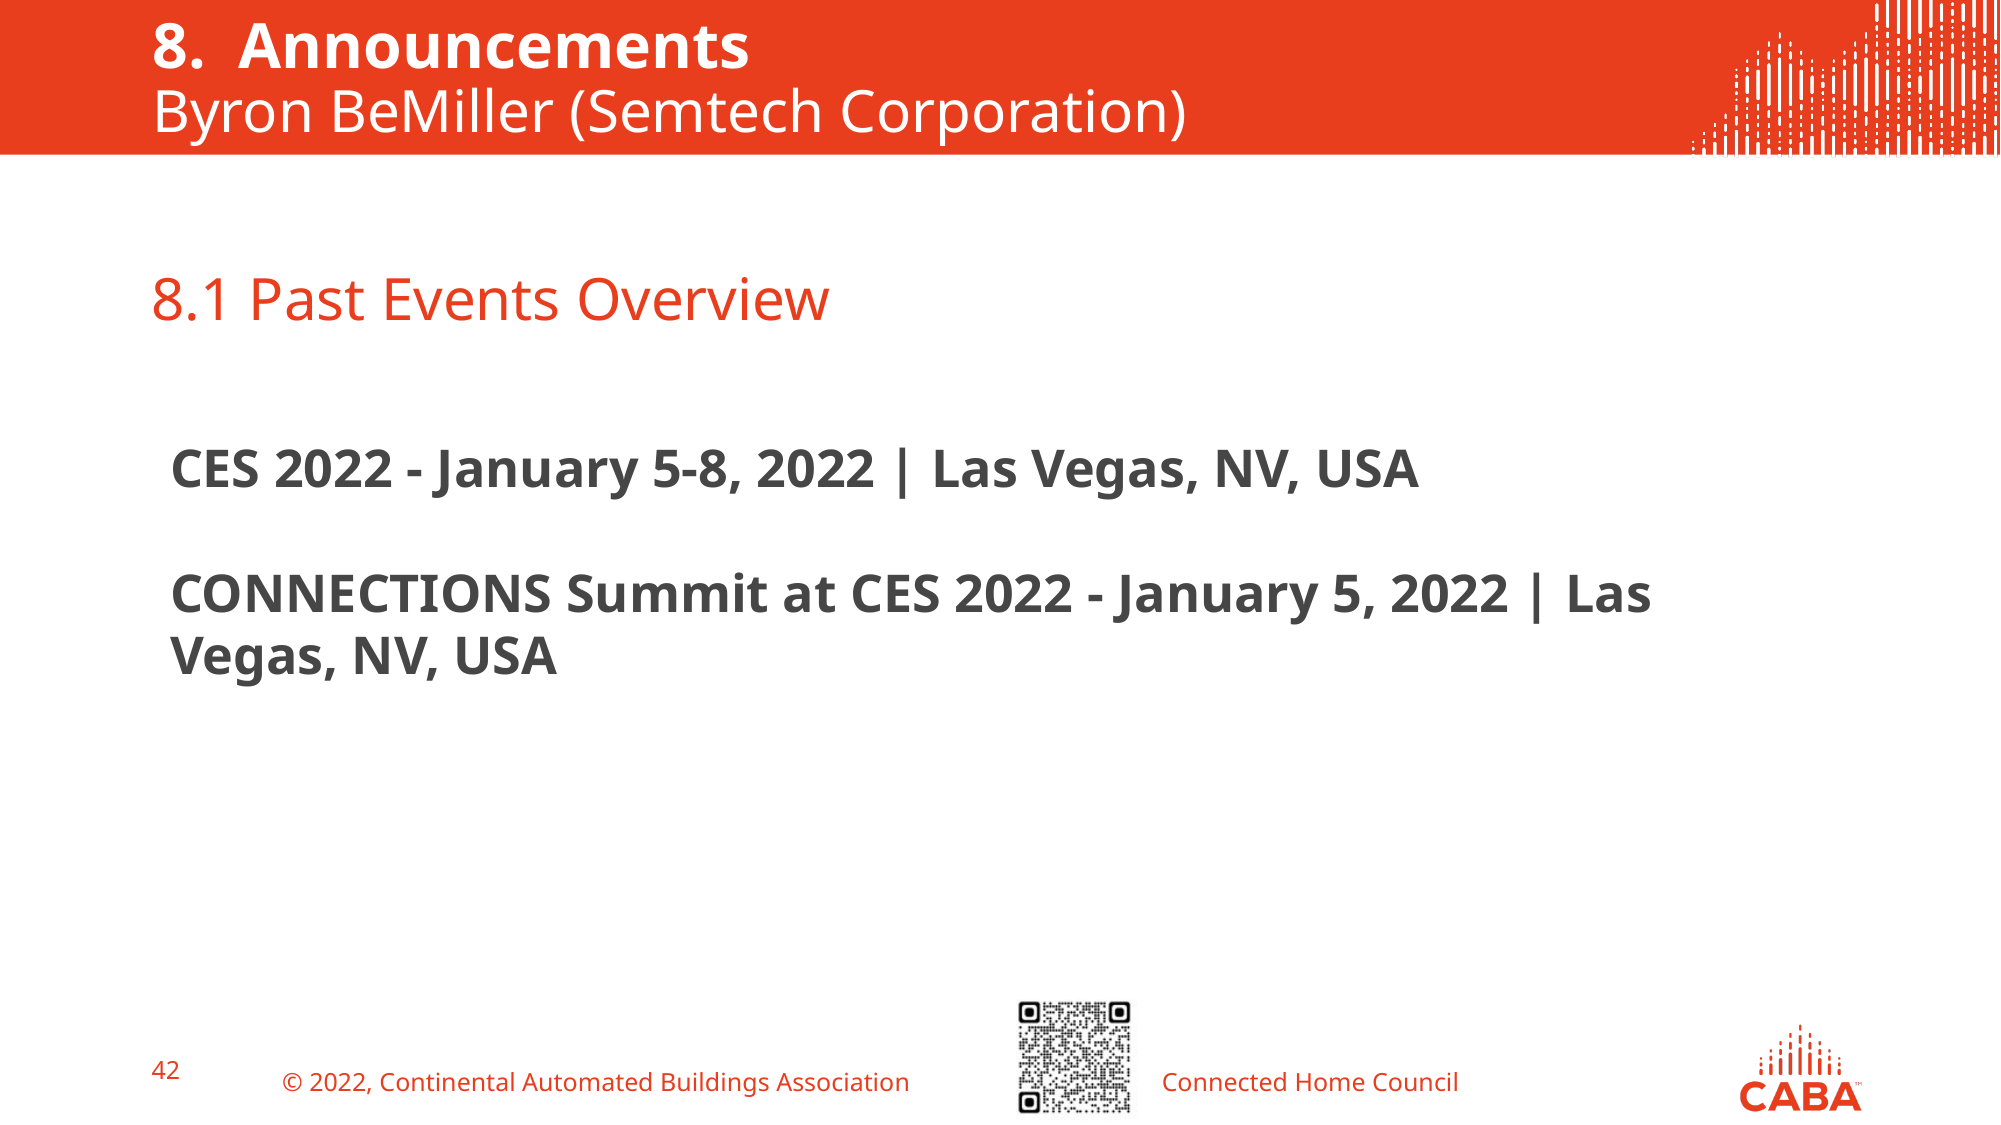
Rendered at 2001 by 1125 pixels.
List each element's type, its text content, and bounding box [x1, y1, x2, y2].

list 8.1 Past Events Overview [136, 263, 1248, 350]
slide_number 42 [136, 1042, 239, 1101]
text_box [26, 355, 1513, 881]
text_box © 2022, Continental Automated Buildings Association [267, 1051, 1003, 1112]
picture [1007, 990, 1142, 1125]
text_box CES 2022 - January 5-8, 2022 | Las Vegas, NV, USA CONNECTIONS Summit at CES 2022 - January 5, 2022 | Las Vegas, NV, USA [155, 427, 1828, 854]
text_box Connected Home Council [1146, 1051, 1505, 1112]
title 8. Announcements Byron BeMiller (Semtech Corporation) [137, 6, 1673, 146]
